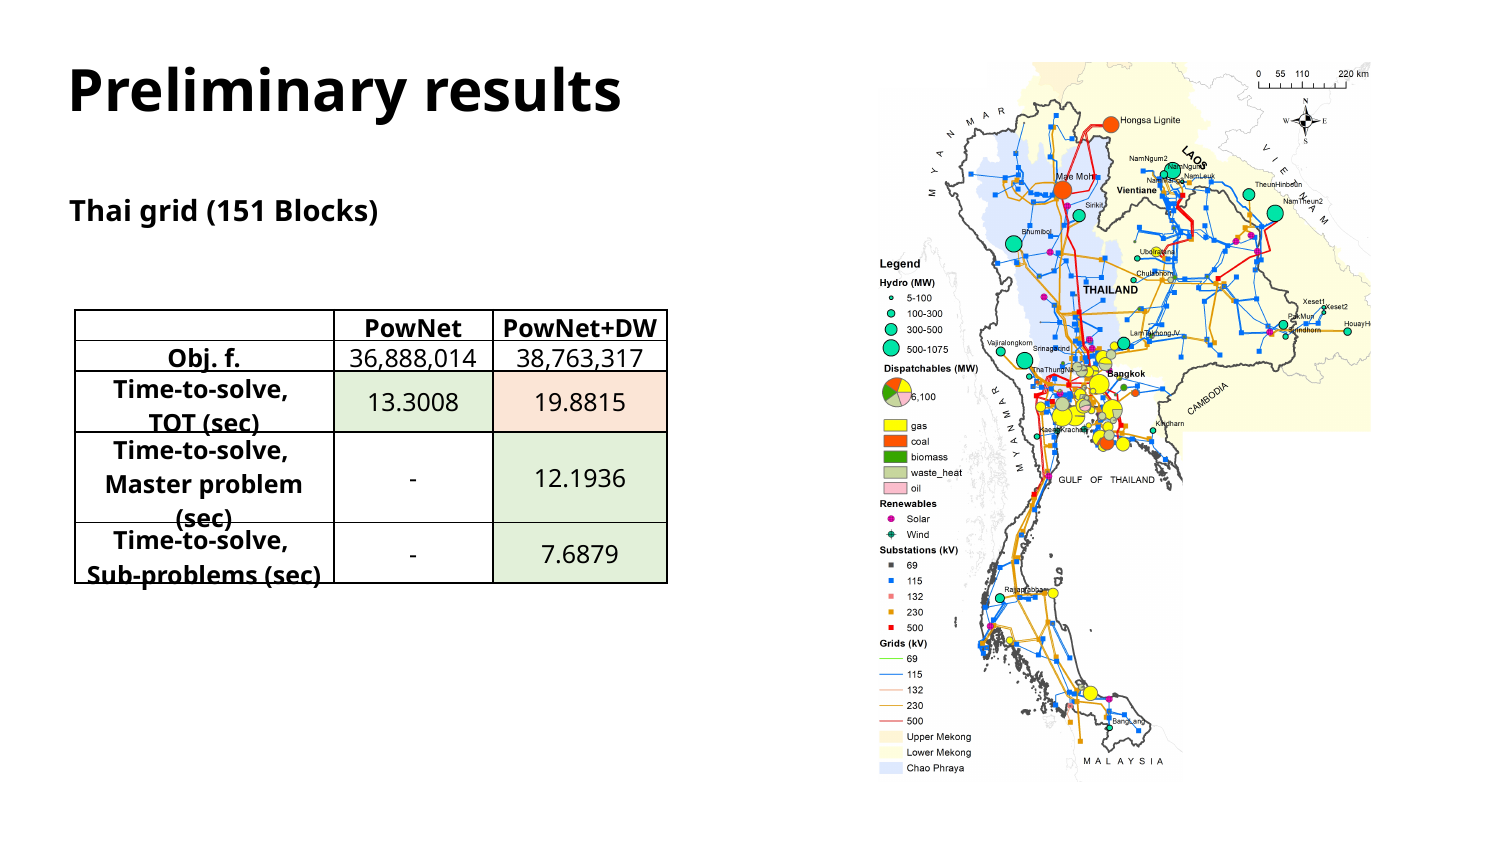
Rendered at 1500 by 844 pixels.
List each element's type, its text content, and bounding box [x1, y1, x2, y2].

table_cell 19.8815 [494, 372, 666, 431]
table_cell Time-to-solve, Master problem (sec) [76, 433, 333, 522]
table_cell 36,888,014 [335, 341, 492, 370]
table_cell Time-to-solve, Sub-problems (sec) [76, 523, 333, 582]
table_cell Time-to-solve, TOT (sec) [76, 372, 333, 431]
table_cell - [335, 433, 492, 522]
table_header PowNet [335, 311, 492, 340]
text_box Preliminary results [53, 45, 648, 130]
table_cell 38,763,317 [494, 341, 666, 370]
text_box Thai grid (151 Blocks) [53, 185, 867, 236]
table_cell - [335, 523, 492, 582]
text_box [867, 45, 1382, 799]
table_header [76, 311, 333, 340]
table_cell 12.1936 [494, 433, 666, 522]
table_cell Obj. f. [76, 341, 333, 370]
table_cell 7.6879 [494, 523, 666, 582]
table_cell 13.3008 [335, 372, 492, 431]
table_header PowNet+DW [494, 311, 666, 340]
